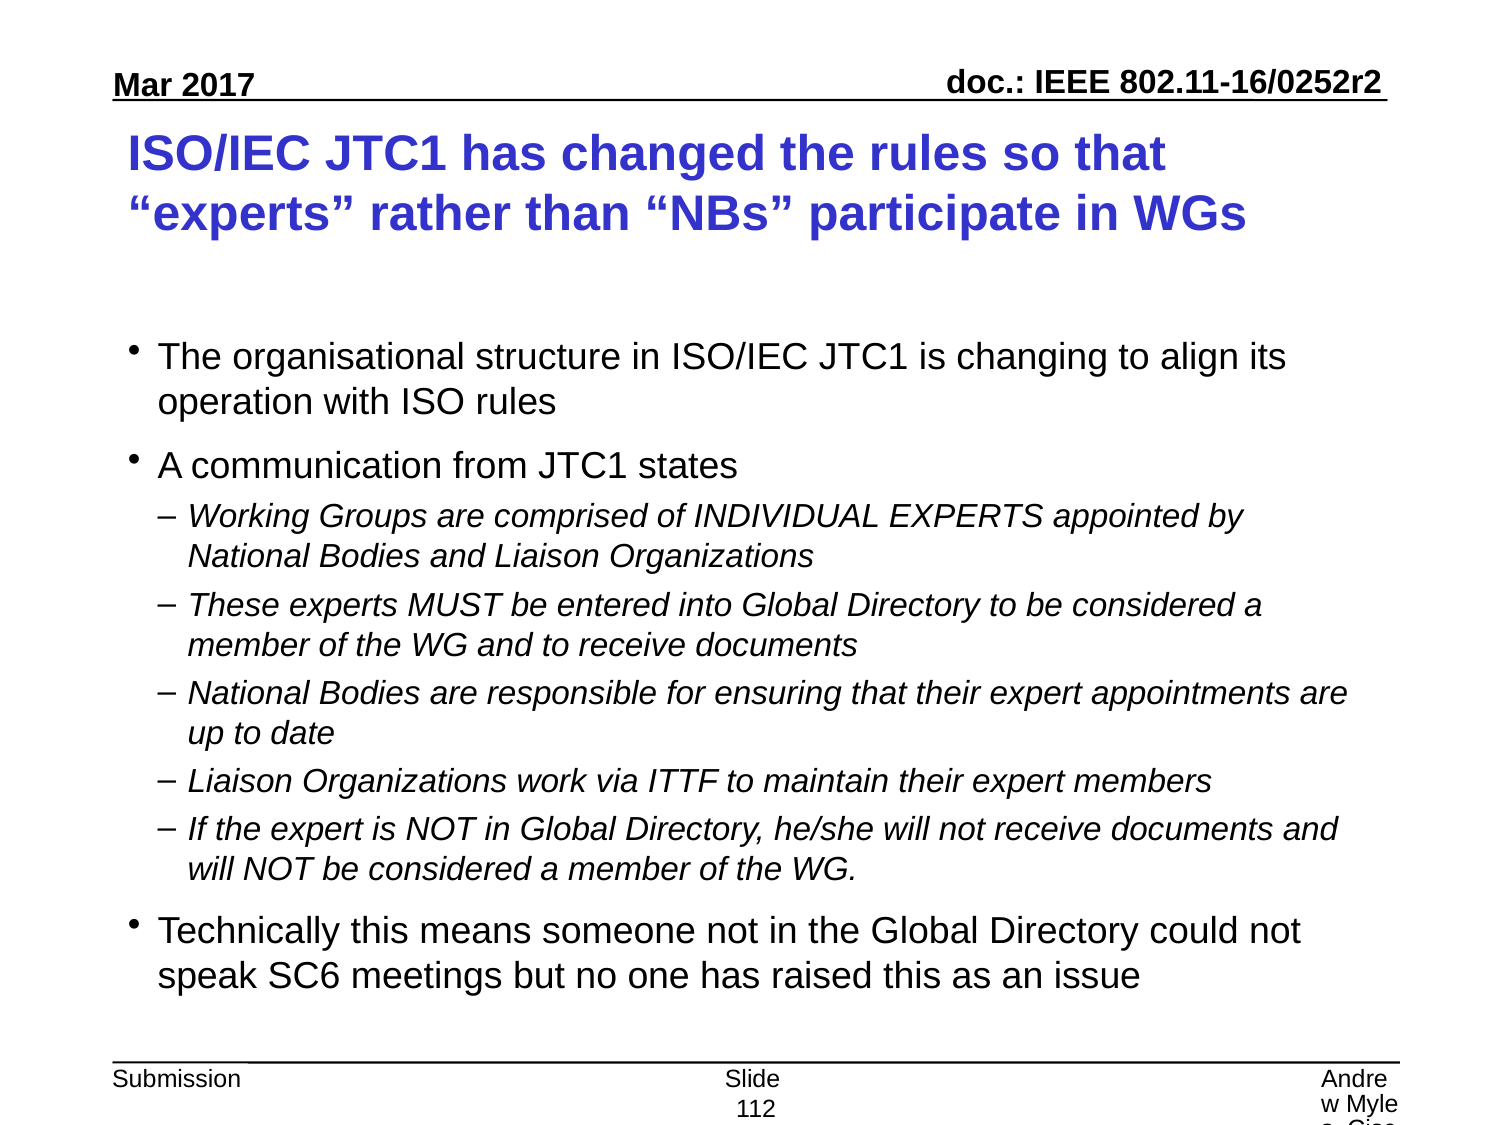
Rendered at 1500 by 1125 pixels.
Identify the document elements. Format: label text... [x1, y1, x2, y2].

title ISO/IEC JTC1 has changed the rules so that “experts” rather than “NBs” participate in WGs [112, 112, 1388, 288]
footer Andrew Myles, Cisco [1320, 1061, 1402, 1093]
slide_number Slide 112 [709, 1061, 803, 1093]
list The organisational structure in ISO/IEC JTC1 is changing to align its operation with ISO rules A communication from JTC1 states Working Groups are comprised of INDIVIDUAL EXPERTS appointed by National Bodies and Liaison Organizations These experts MUST be entered into Global Directory to be considered a member of the WG and to receive documents National Bodies are responsible for ensuring that their expert appointments are up to date Liaison Organizations work via ITTF to maintain their expert members If the expert is NOT in Global Directory, he/she will not receive documents and will NOT be considered a member of the WG. Technically this means someone not in the Global Directory could not speak SC6 meetings but no one has raised this as an issue [112, 324, 1388, 1000]
